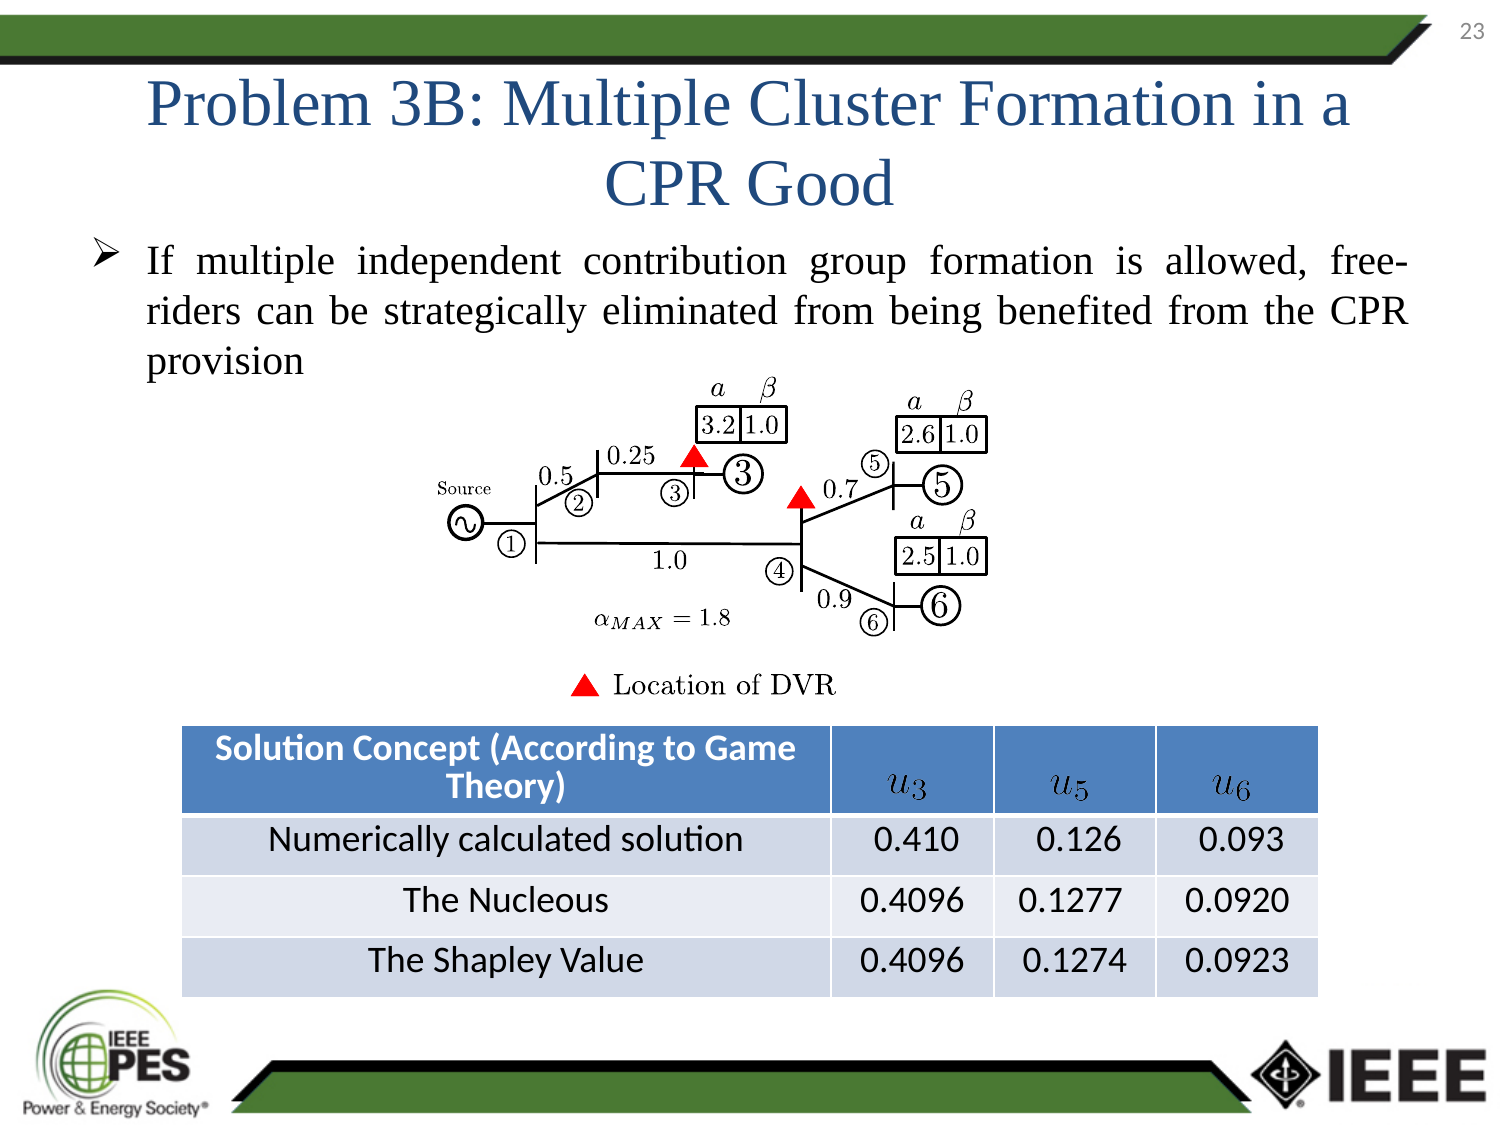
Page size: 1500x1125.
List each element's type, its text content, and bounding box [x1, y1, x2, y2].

title Problem 3B: Multiple Cluster Formation in a CPR Good [74, 44, 1426, 224]
list If multiple independent contribution group formation is allowed, free-riders can be strategically eliminated from being benefited from the CPR provision [74, 224, 1426, 1013]
picture [0, 0, 1500, 1125]
slide_number 23 [1149, 0, 1500, 60]
